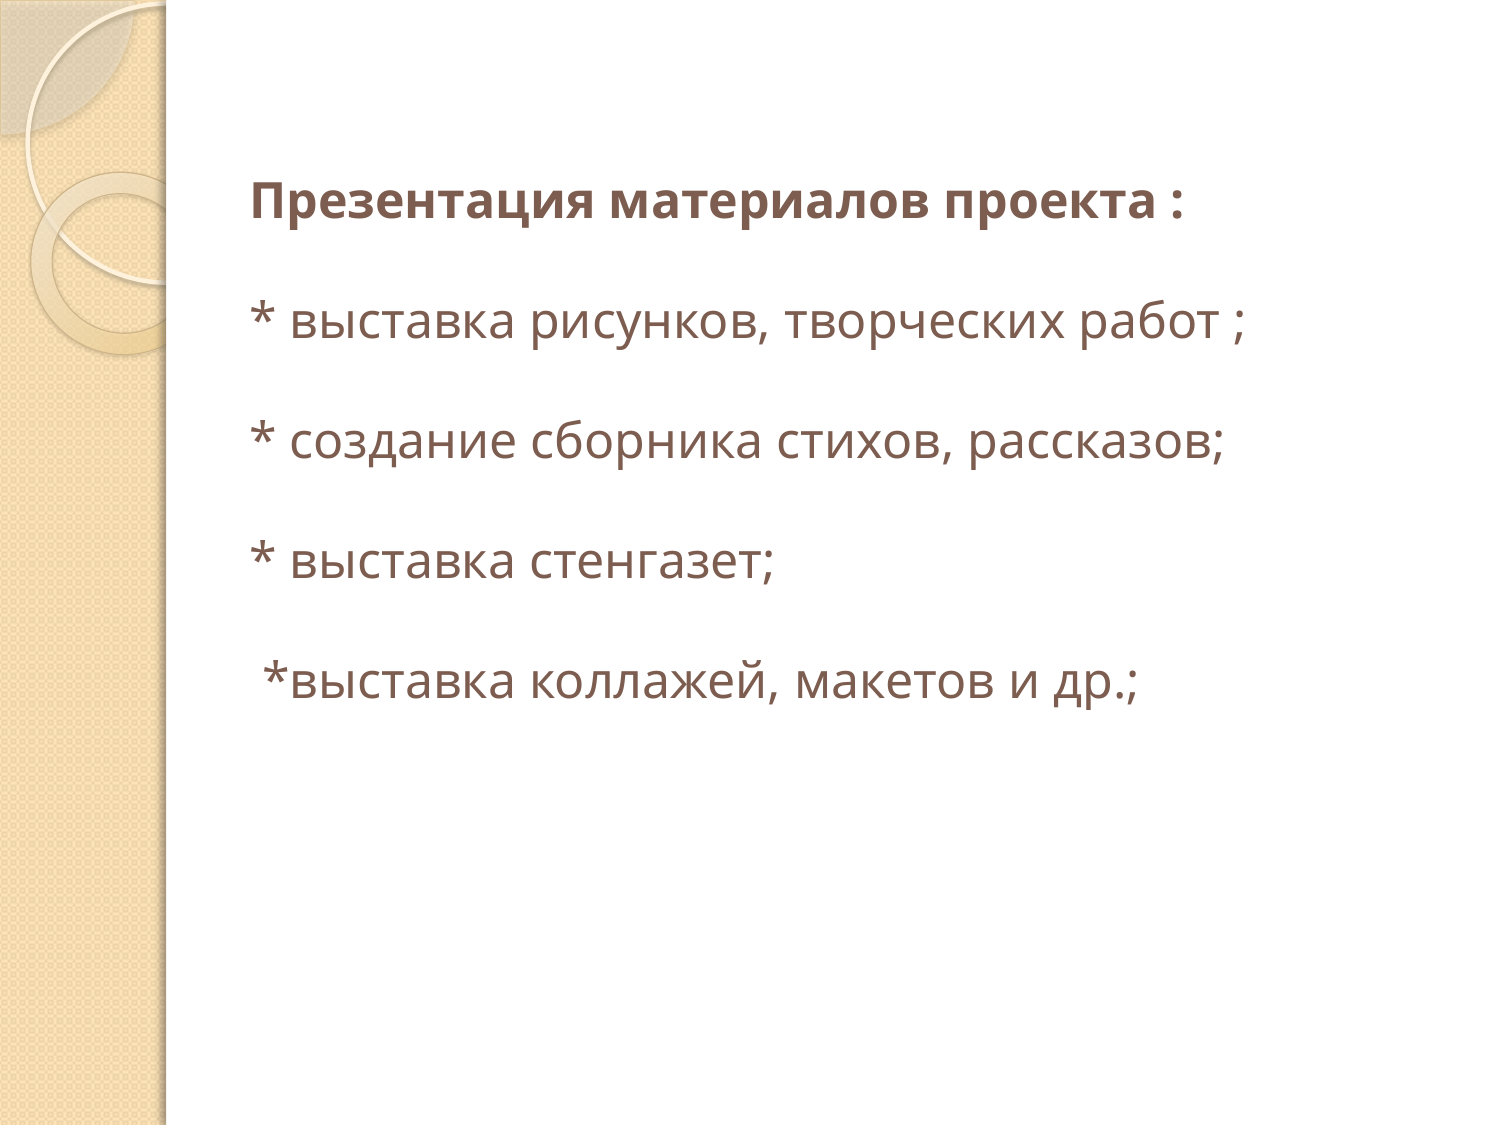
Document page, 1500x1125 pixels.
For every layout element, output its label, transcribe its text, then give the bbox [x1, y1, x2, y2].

title Презентация материалов проекта : * выставка рисунков, творческих работ ; * создание сборника стихов, рассказов; * выставка стенгазет; *выставка коллажей, макетов и др.; [234, 117, 1425, 821]
